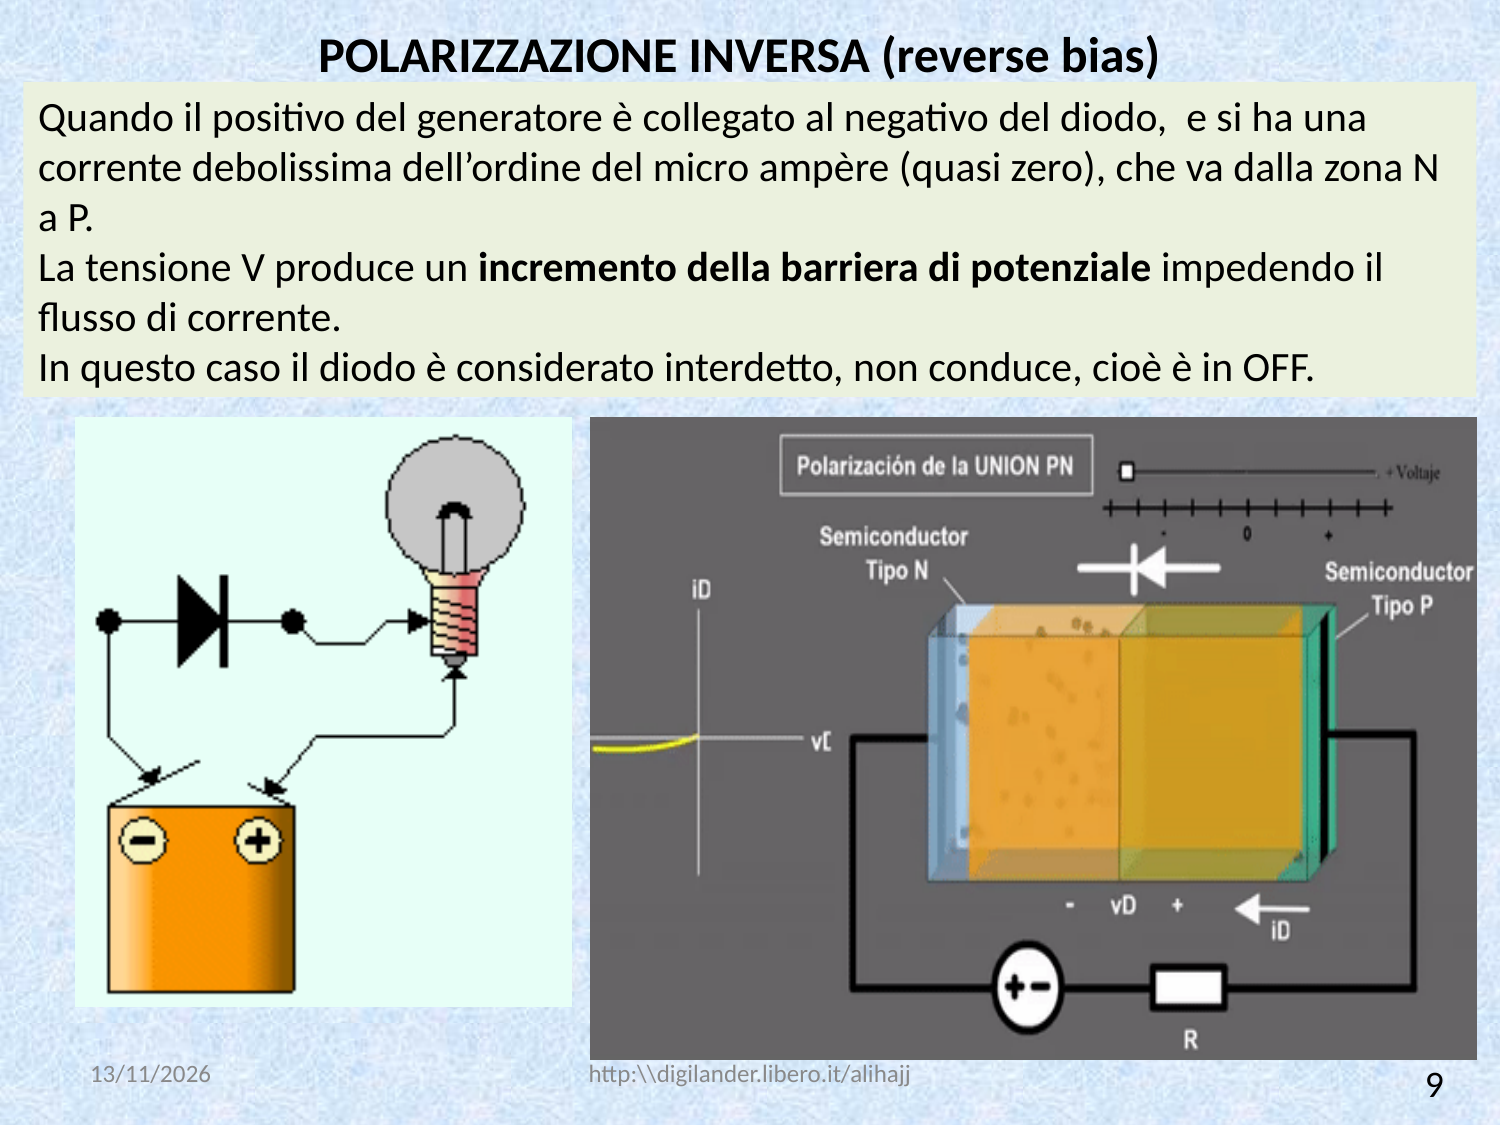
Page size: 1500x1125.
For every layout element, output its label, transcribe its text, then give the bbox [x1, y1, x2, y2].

slide_number 9 [1108, 1069, 1459, 1106]
text_box Quando il positivo del generatore è collegato al negativo del diodo, e si ha una corrente debolissima dell’ordine del micro ampère (quasi zero), che va dalla zona N a P. La tensione V produce un incremento della barriera di potenziale impedendo il flusso di corrente. In questo caso il diodo è considerato interdetto, non conduce, cioè è in OFF. [23, 81, 1477, 397]
footer http:\\digilander.libero.it/alihajj [512, 1042, 988, 1103]
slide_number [75, 1042, 425, 1103]
title POLARIZZAZIONE INVERSA (reverse bias) [29, 18, 1450, 81]
picture [0, 1, 1500, 1125]
